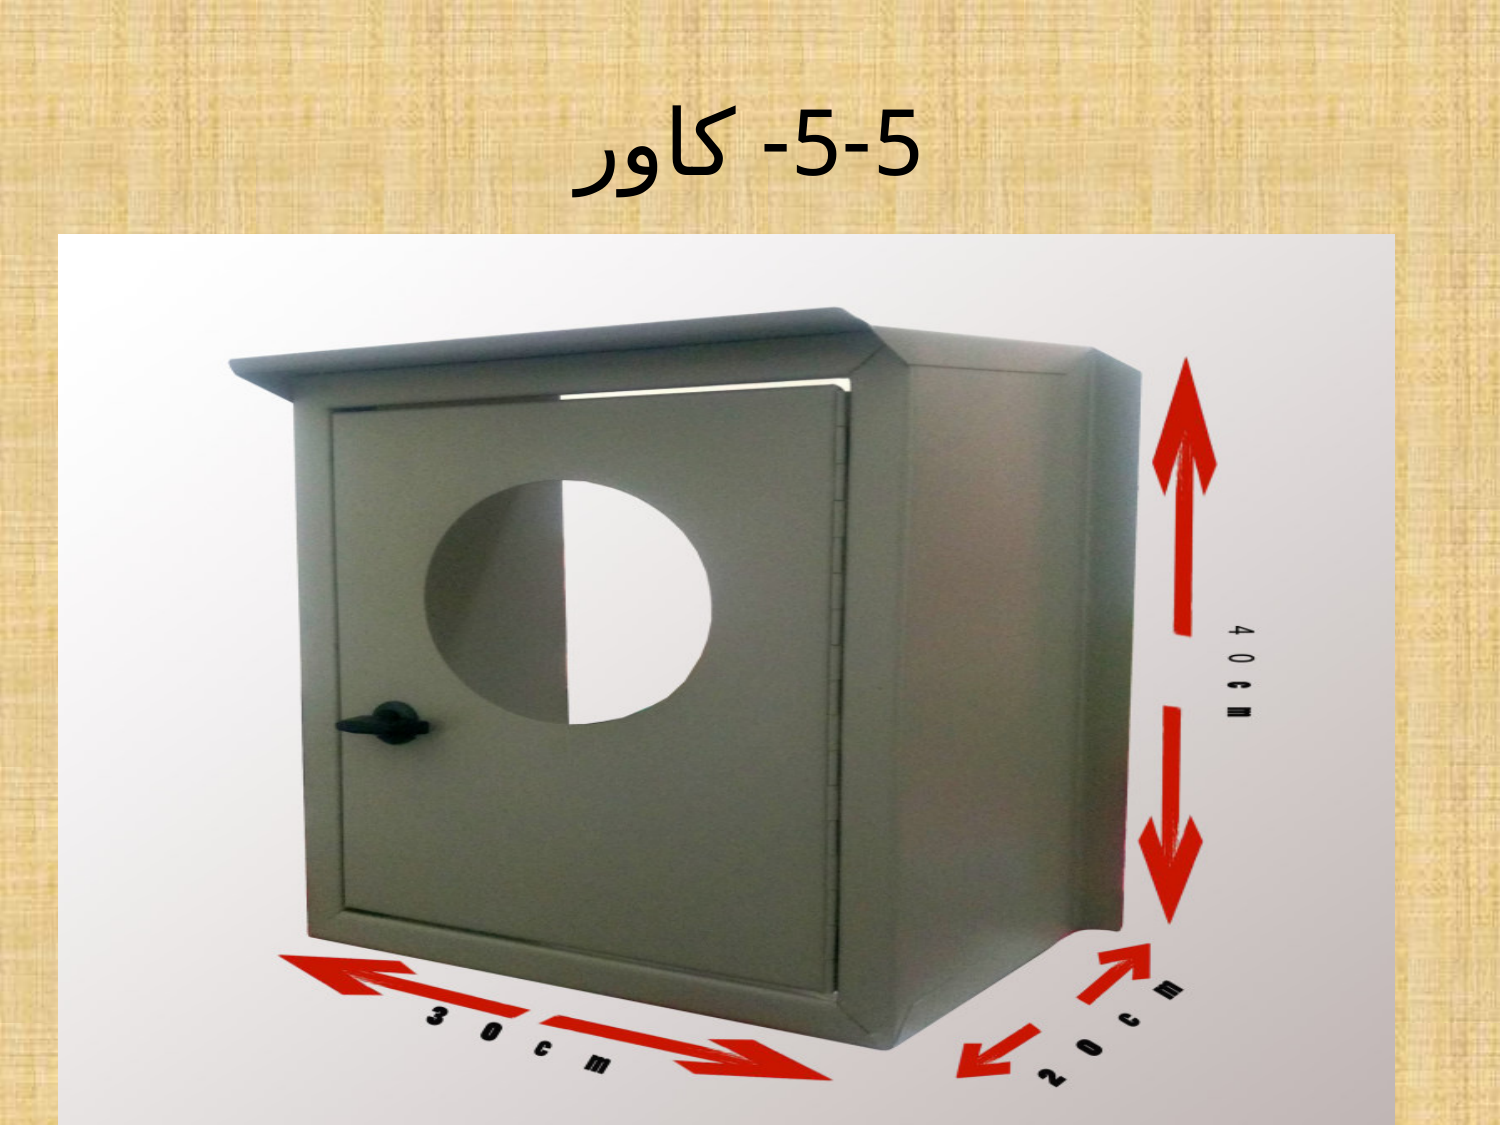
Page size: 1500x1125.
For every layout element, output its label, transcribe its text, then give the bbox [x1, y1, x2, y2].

title 5-5- کاور [75, 45, 1425, 233]
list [58, 234, 1395, 1125]
picture [0, 0, 1500, 1125]
